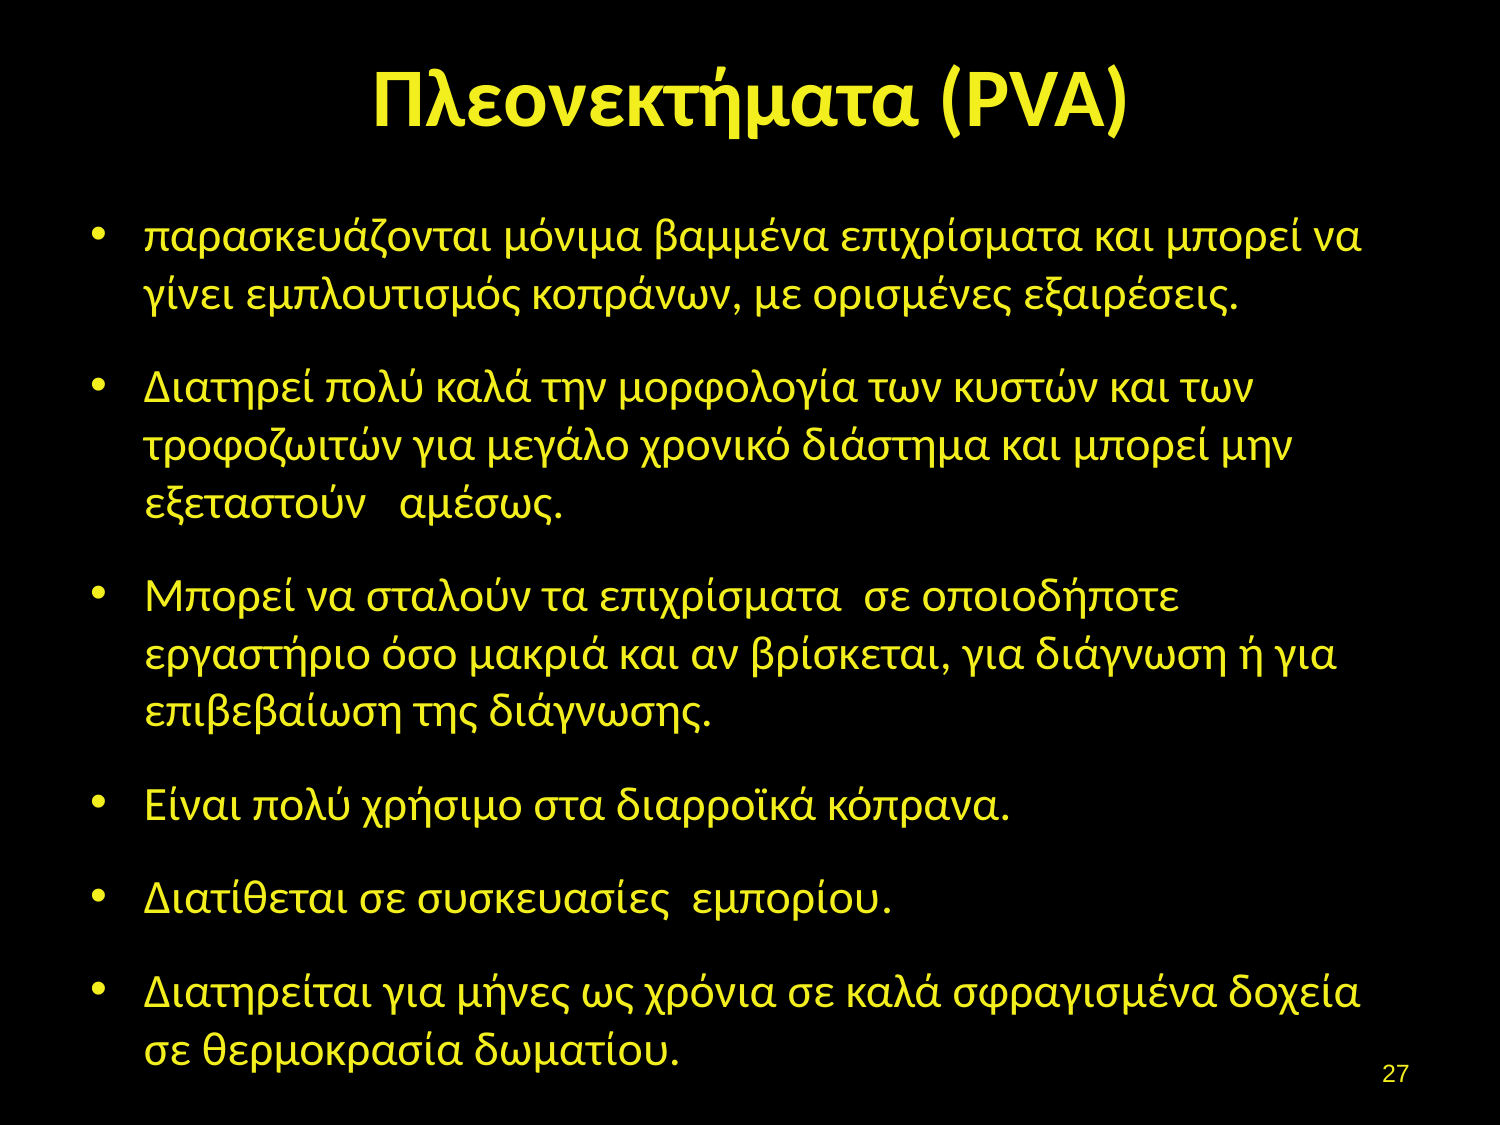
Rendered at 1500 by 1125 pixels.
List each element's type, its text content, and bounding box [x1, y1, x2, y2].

title Πλεονεκτήματα (PVA) [76, 19, 1427, 169]
list παρασκευάζονται μόνιμα βαμμένα επιχρίσματα και μπορεί να γίνει εμπλουτισμός κοπράνων, με ορισμένες εξαιρέσεις. Διατηρεί πολύ καλά την μορφολογία των κυστών και των τροφοζωιτών για μεγάλο χρονικό διάστημα και μπορεί μην εξεταστούν αμέσως. Μπορεί να σταλούν τα επιχρίσματα σε οποιοδήποτε εργαστήριο όσο μακριά και αν βρίσκεται, για διάγνωση ή για επιβεβαίωση της διάγνωσης. Είναι πολύ χρήσιμο στα διαρροϊκά κόπρανα. Διατίθεται σε συσκευασίες εμπορίου. Διατηρείται για μήνες ως χρόνια σε καλά σφραγισμένα δοχεία σε θερμοκρασία δωματίου. [75, 196, 1425, 1083]
slide_number 26 [1074, 1042, 1425, 1103]
